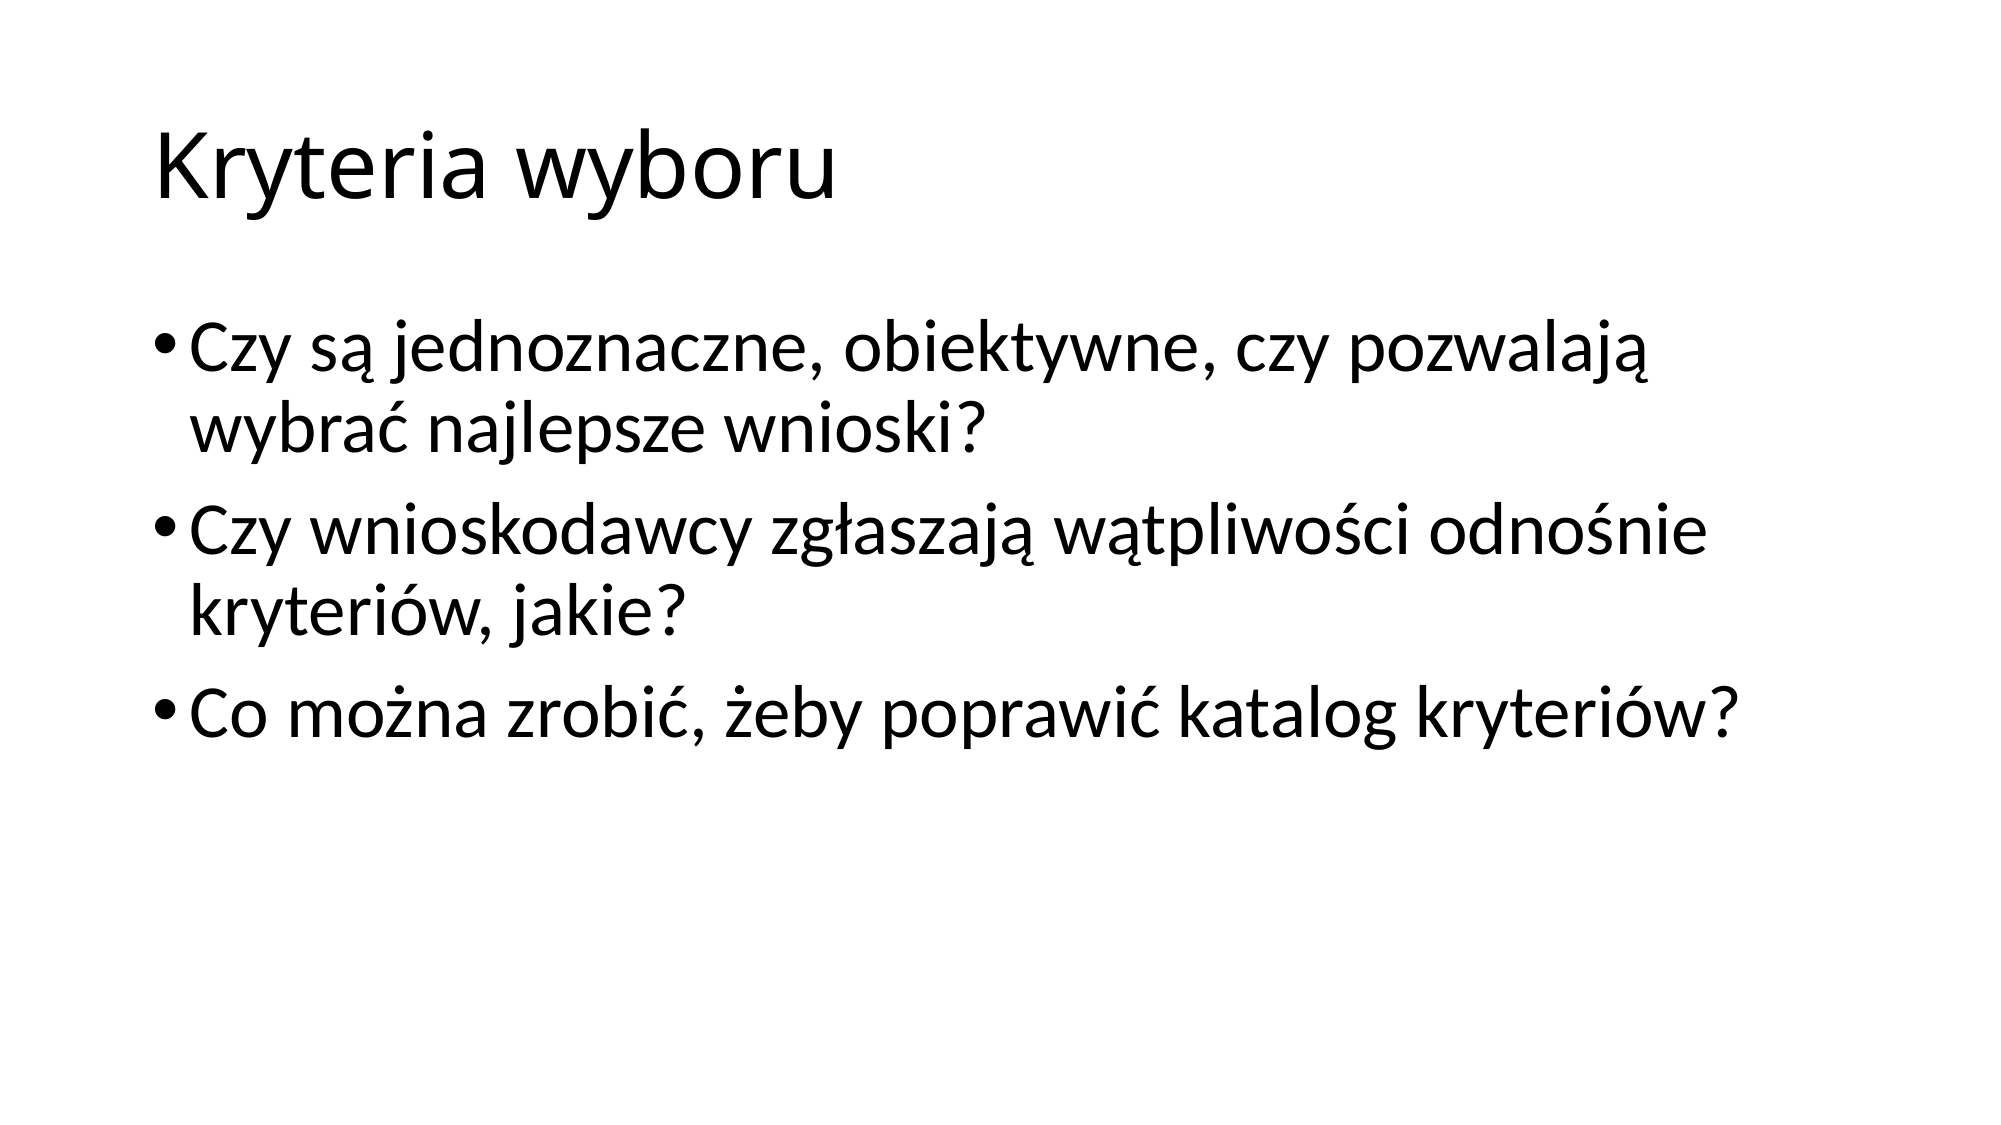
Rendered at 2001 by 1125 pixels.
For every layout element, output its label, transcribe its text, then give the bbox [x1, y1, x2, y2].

title Kryteria wyboru [137, 59, 1863, 278]
list Czy są jednoznaczne, obiektywne, czy pozwalają wybrać najlepsze wnioski? Czy wnioskodawcy zgłaszają wątpliwości odnośnie kryteriów, jakie? Co można zrobić, żeby poprawić katalog kryteriów? [137, 299, 1863, 1014]
